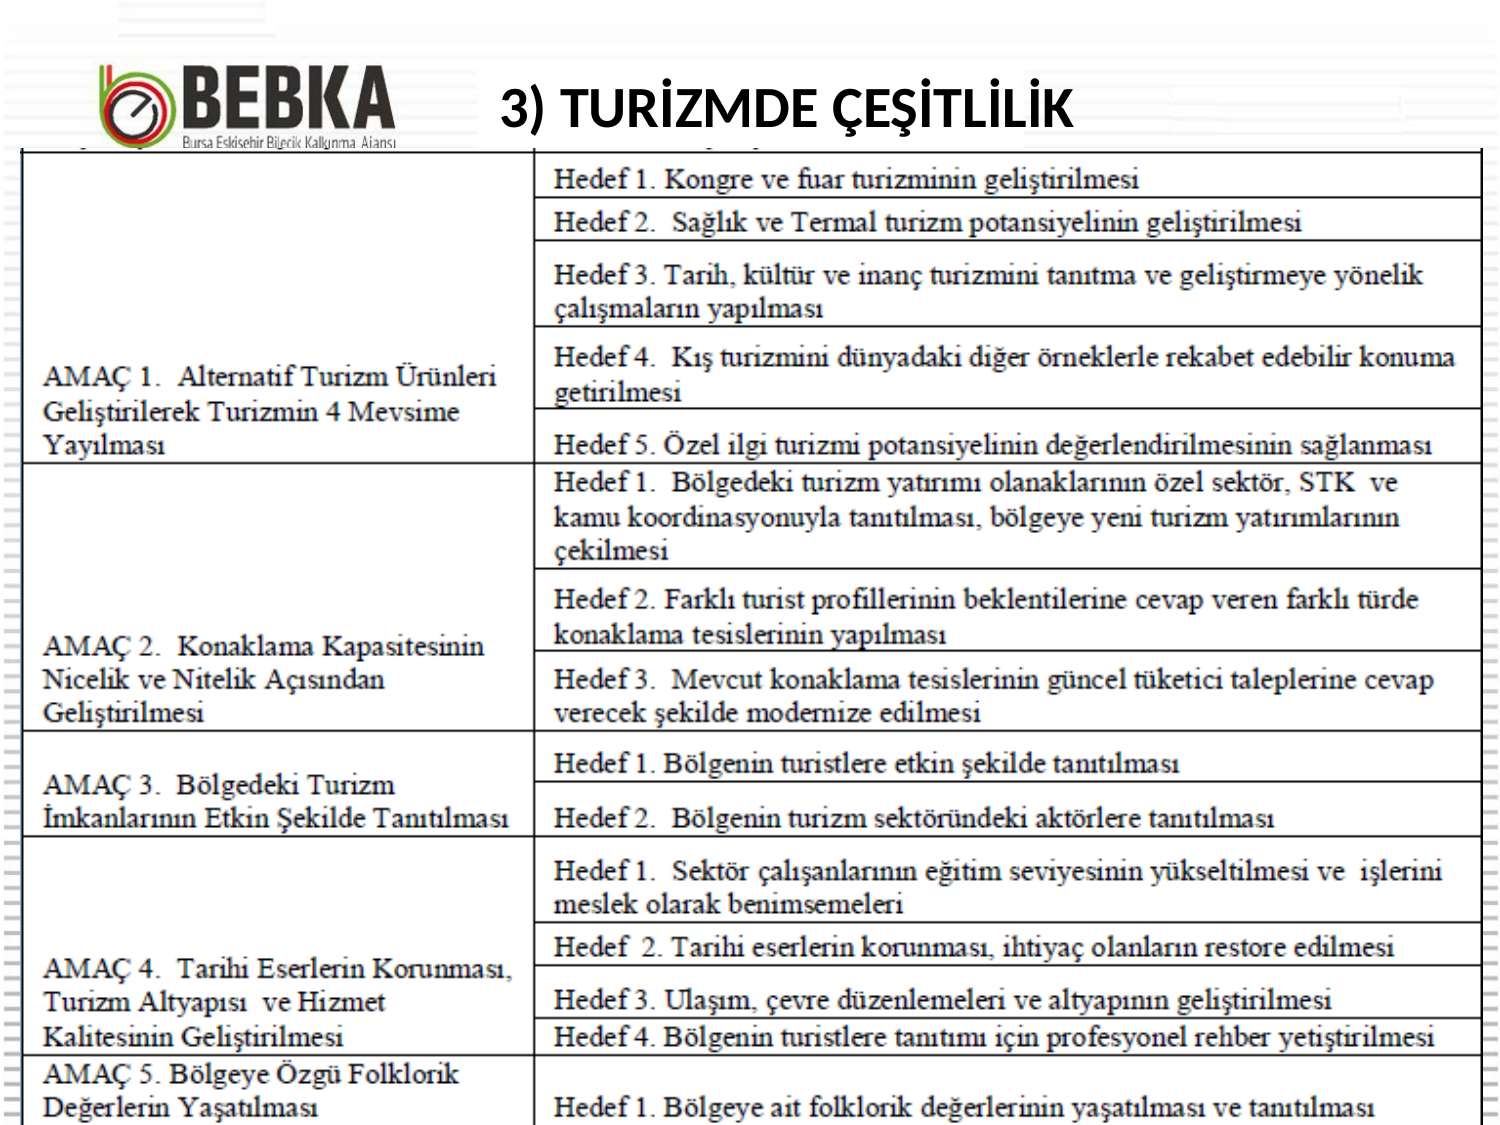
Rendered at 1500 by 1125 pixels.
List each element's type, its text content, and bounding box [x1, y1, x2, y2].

title 3) TURİZMDE ÇEŞİTLİLİK [403, 45, 1171, 147]
picture [2, 0, 1500, 1125]
